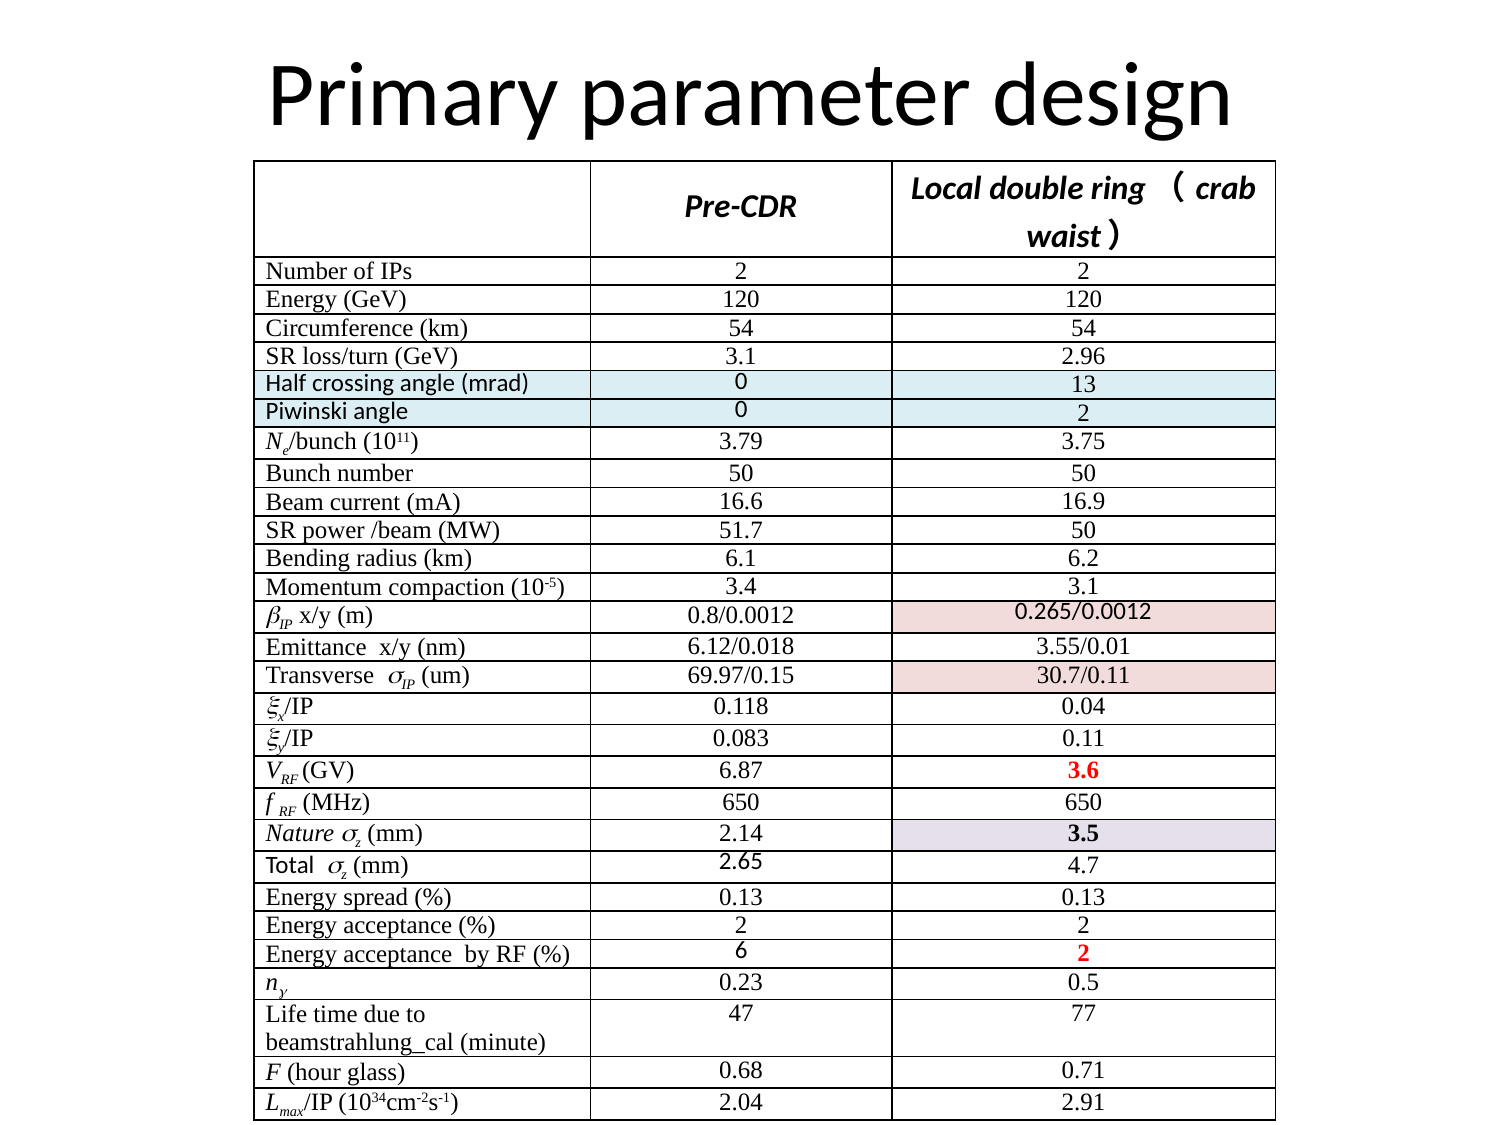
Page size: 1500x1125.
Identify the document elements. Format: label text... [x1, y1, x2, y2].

table_cell 4.7 [893, 852, 1275, 882]
table_cell Lmax/IP (1034cm-2s-1) [255, 1089, 590, 1119]
table_cell Circumference (km) [255, 315, 590, 341]
table_cell Nature z (mm) [255, 820, 590, 850]
table_cell 54 [893, 315, 1275, 341]
table_cell SR power /beam (MW) [255, 517, 590, 543]
table_cell 3.5 [893, 820, 1275, 850]
table_cell 0 [591, 371, 891, 398]
table_cell 6.1 [591, 545, 891, 572]
table_cell VRF (GV) [255, 757, 590, 787]
table_cell Energy spread (%) [255, 884, 590, 910]
table_header [255, 162, 590, 256]
table_cell 2 [893, 258, 1275, 284]
table_cell Life time due to beamstrahlung_cal (minute) [255, 1000, 590, 1056]
table_cell 0.23 [591, 969, 891, 999]
table_cell 50 [893, 460, 1275, 487]
table_cell Total z (mm) [255, 852, 590, 882]
table_cell 2 [893, 400, 1275, 426]
table_cell 0 [591, 400, 891, 426]
table_cell Emittance x/y (nm) [255, 634, 590, 660]
table_cell 0.71 [893, 1057, 1275, 1087]
table_cell 2 [591, 258, 891, 284]
table_cell Energy acceptance (%) [255, 912, 590, 939]
table_cell 2 [591, 912, 891, 939]
table_cell 6.87 [591, 757, 891, 787]
table_cell 13 [893, 371, 1275, 398]
table_cell 2.65 [591, 852, 891, 882]
table_cell 69.97/0.15 [591, 662, 891, 692]
table_cell Bending radius (km) [255, 545, 590, 572]
table_cell 2 [893, 912, 1275, 939]
table_cell 3.79 [591, 428, 891, 458]
table_cell Transverse IP (um) [255, 662, 590, 692]
table_cell 2.96 [893, 343, 1275, 370]
table_cell n [255, 969, 590, 999]
table_cell 54 [591, 315, 891, 341]
table_cell 77 [893, 1000, 1275, 1056]
table_cell 47 [591, 1000, 891, 1056]
table_cell 0.083 [591, 725, 891, 755]
table_cell 0.11 [893, 725, 1275, 755]
table_cell 50 [591, 460, 891, 487]
table_cell IP x/y (m) [255, 602, 590, 632]
table_cell 6 [591, 940, 891, 967]
table_cell Number of IPs [255, 258, 590, 284]
table_cell 120 [893, 286, 1275, 313]
title Primary parameter design [76, 19, 1427, 159]
table_cell 16.9 [893, 488, 1275, 515]
table_cell 3.55/0.01 [893, 634, 1275, 660]
table_cell Energy (GeV) [255, 286, 590, 313]
table_cell 3.4 [591, 574, 891, 600]
table_cell y/IP [255, 725, 590, 755]
table_cell 2 [893, 940, 1275, 967]
table_cell 2.91 [893, 1089, 1275, 1119]
table_cell 0.8/0.0012 [591, 602, 891, 632]
table_cell 2.04 [591, 1089, 891, 1119]
table_cell 6.12/0.018 [591, 634, 891, 660]
table_cell 3.6 [893, 757, 1275, 787]
table_cell F (hour glass) [255, 1057, 590, 1087]
table_cell 0.265/0.0012 [893, 602, 1275, 632]
table_cell Piwinski angle [255, 400, 590, 426]
table_cell 51.7 [591, 517, 891, 543]
table_cell Energy acceptance by RF (%) [255, 940, 590, 967]
table_cell x/IP [255, 694, 590, 724]
table_cell Beam current (mA) [255, 488, 590, 515]
table_cell 3.1 [591, 343, 891, 370]
table_cell 0.68 [591, 1057, 891, 1087]
table_cell Momentum compaction (10-5) [255, 574, 590, 600]
table_cell 3.1 [893, 574, 1275, 600]
table_cell 0.04 [893, 694, 1275, 724]
table_cell 2.14 [591, 820, 891, 850]
table_cell 3.75 [893, 428, 1275, 458]
table_cell 0.13 [893, 884, 1275, 910]
table_cell Bunch number [255, 460, 590, 487]
table_cell 50 [893, 517, 1275, 543]
table_cell Half crossing angle (mrad) [255, 371, 590, 398]
table_cell SR loss/turn (GeV) [255, 343, 590, 370]
table_cell 650 [591, 789, 891, 819]
table_cell 0.5 [893, 969, 1275, 999]
table_cell 120 [591, 286, 891, 313]
table_header Pre-CDR [591, 162, 891, 256]
table_cell 6.2 [893, 545, 1275, 572]
table_header Local double ring（crab waist） [893, 162, 1275, 256]
table_cell 0.118 [591, 694, 891, 724]
table_cell 650 [893, 789, 1275, 819]
table_cell 30.7/0.11 [893, 662, 1275, 692]
table_cell 16.6 [591, 488, 891, 515]
table_cell 0.13 [591, 884, 891, 910]
table_cell Ne/bunch (1011) [255, 428, 590, 458]
table_cell f RF (MHz) [255, 789, 590, 819]
